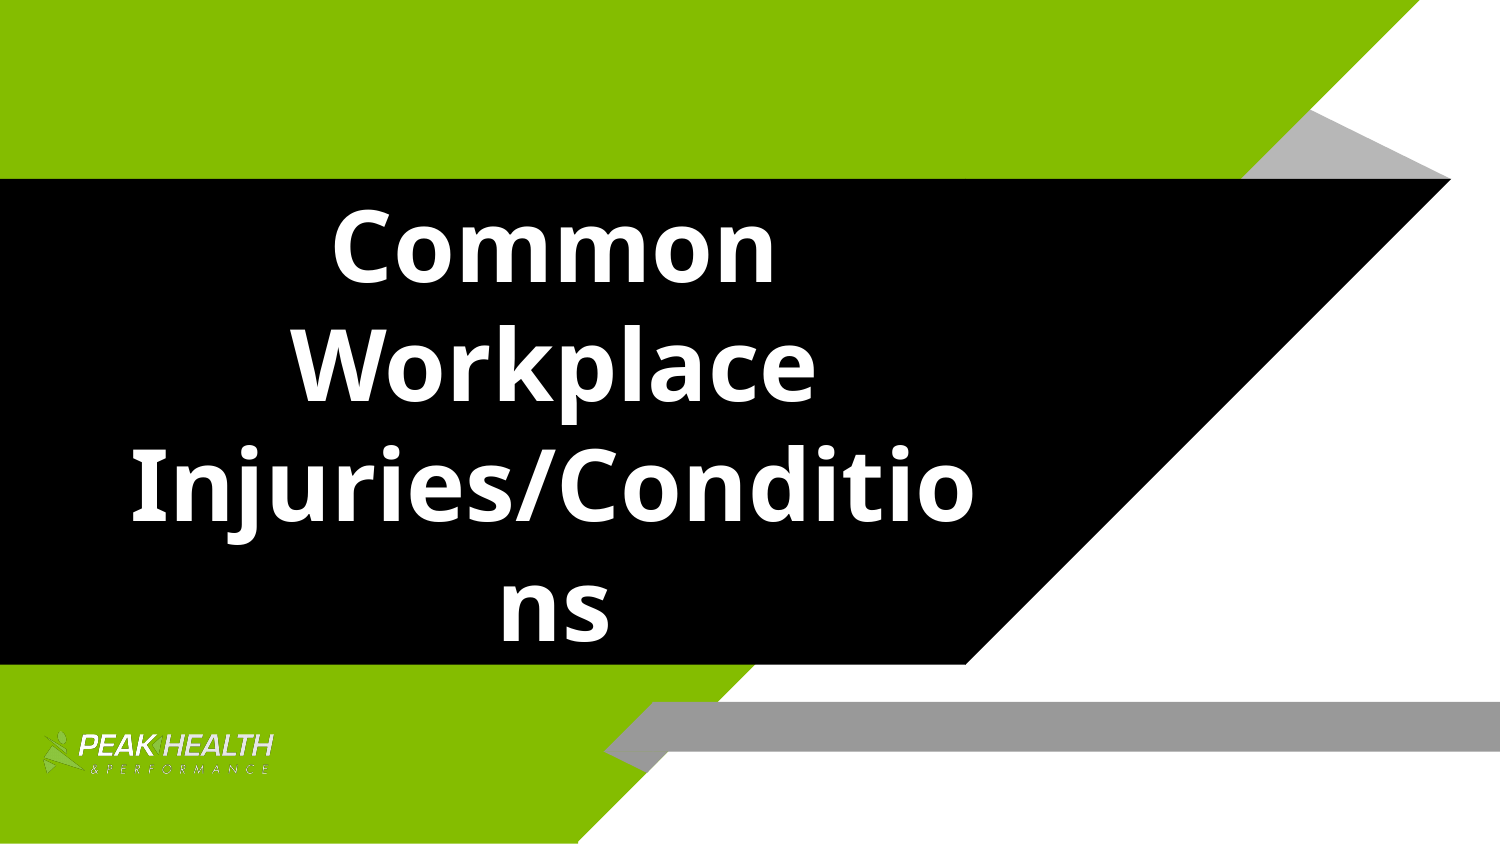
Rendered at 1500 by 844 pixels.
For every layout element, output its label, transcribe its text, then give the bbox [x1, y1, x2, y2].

picture [43, 731, 274, 774]
title Common Workplace Injuries/Conditions [114, 178, 995, 665]
